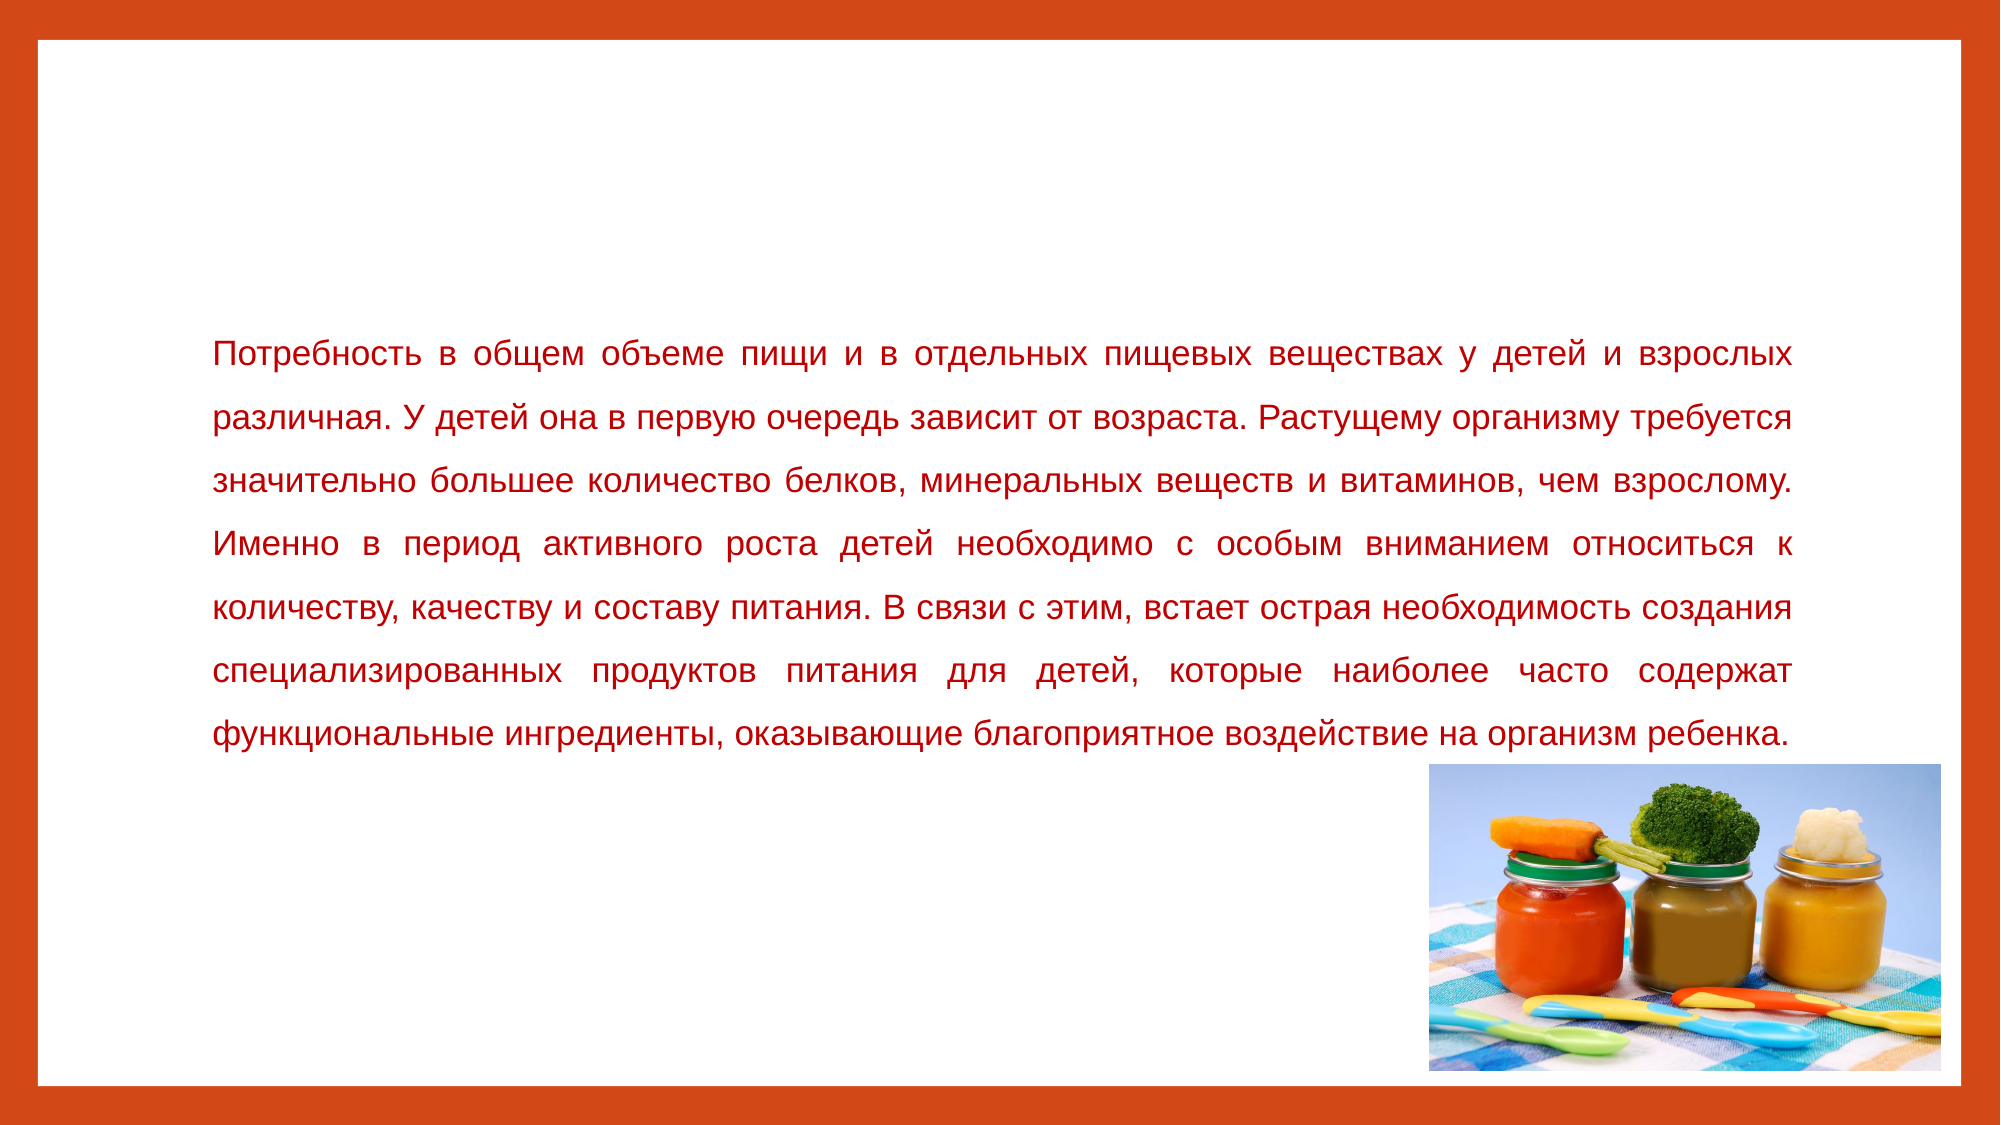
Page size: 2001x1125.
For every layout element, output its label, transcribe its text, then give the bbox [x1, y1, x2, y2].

list Потребность в общем объеме пищи и в отдельных пищевых веществах у детей и взрослых различная. У детей она в первую очередь зависит от возраста. Растущему организму требуется значительно большее количество белков, минеральных веществ и витаминов, чем взрослому. Именно в период активного роста детей необходимо с особым вниманием относиться к количеству, качеству и составу питания. В связи с этим, встает острая необходимость создания специализированных продуктов питания для детей, которые наиболее часто содержат функциональные ингредиенты, оказывающие благоприятное воздействие на организм ребенка. [190, 302, 1810, 823]
picture [1429, 764, 1941, 1072]
